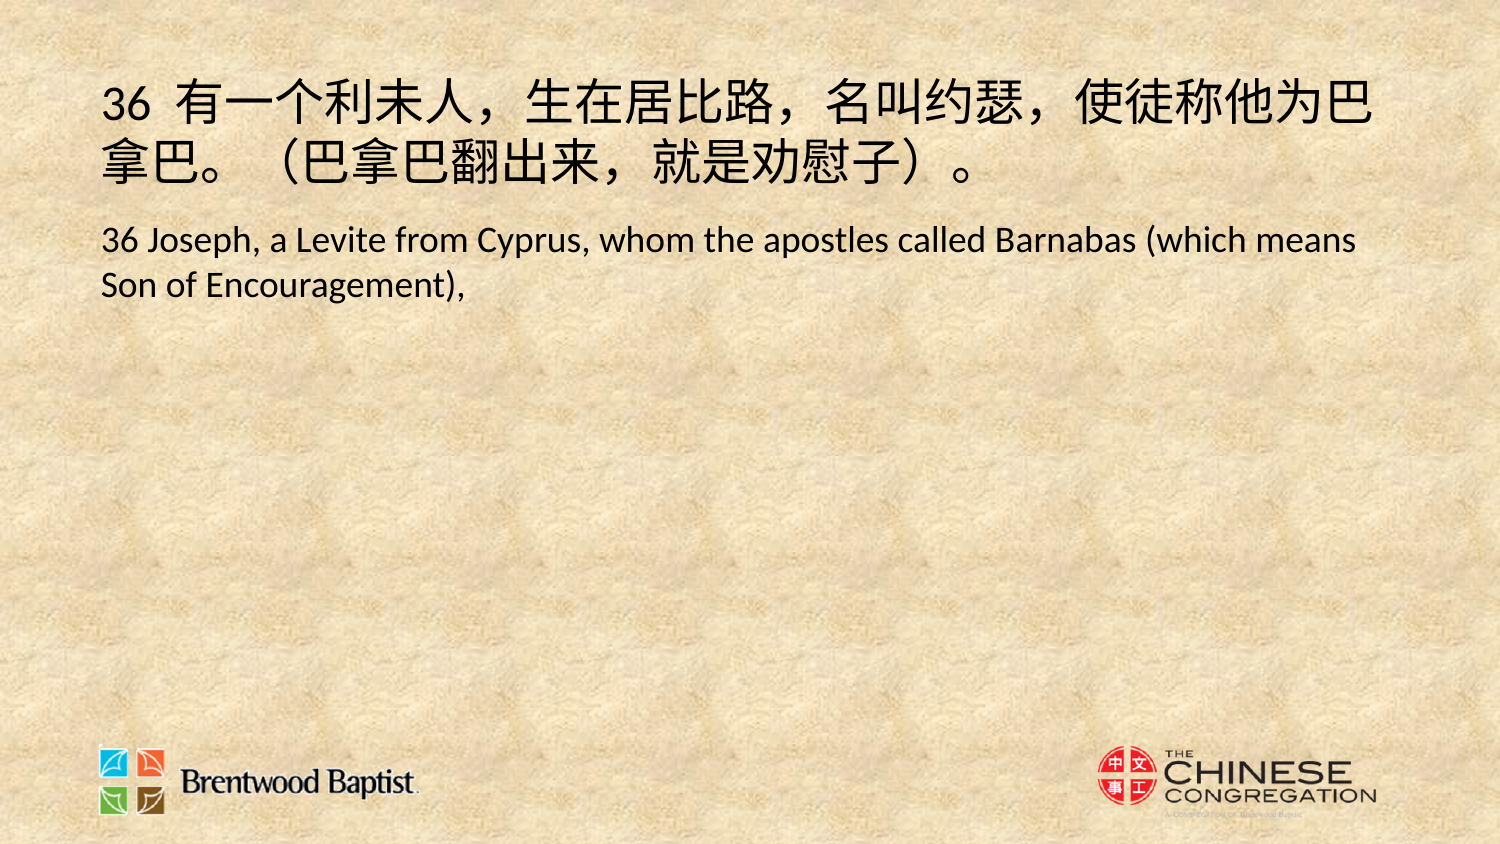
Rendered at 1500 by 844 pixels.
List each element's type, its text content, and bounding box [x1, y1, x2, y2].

text_box 36 有一个利未人，生在居比路，名叫约瑟，使徒称他为巴拿巴。（巴拿巴翻出来，就是劝慰子）。 36 Joseph, a Levite from Cyprus, whom the apostles called Barnabas (which means Son of Encouragement), [85, 62, 1407, 358]
picture [0, 0, 1500, 844]
